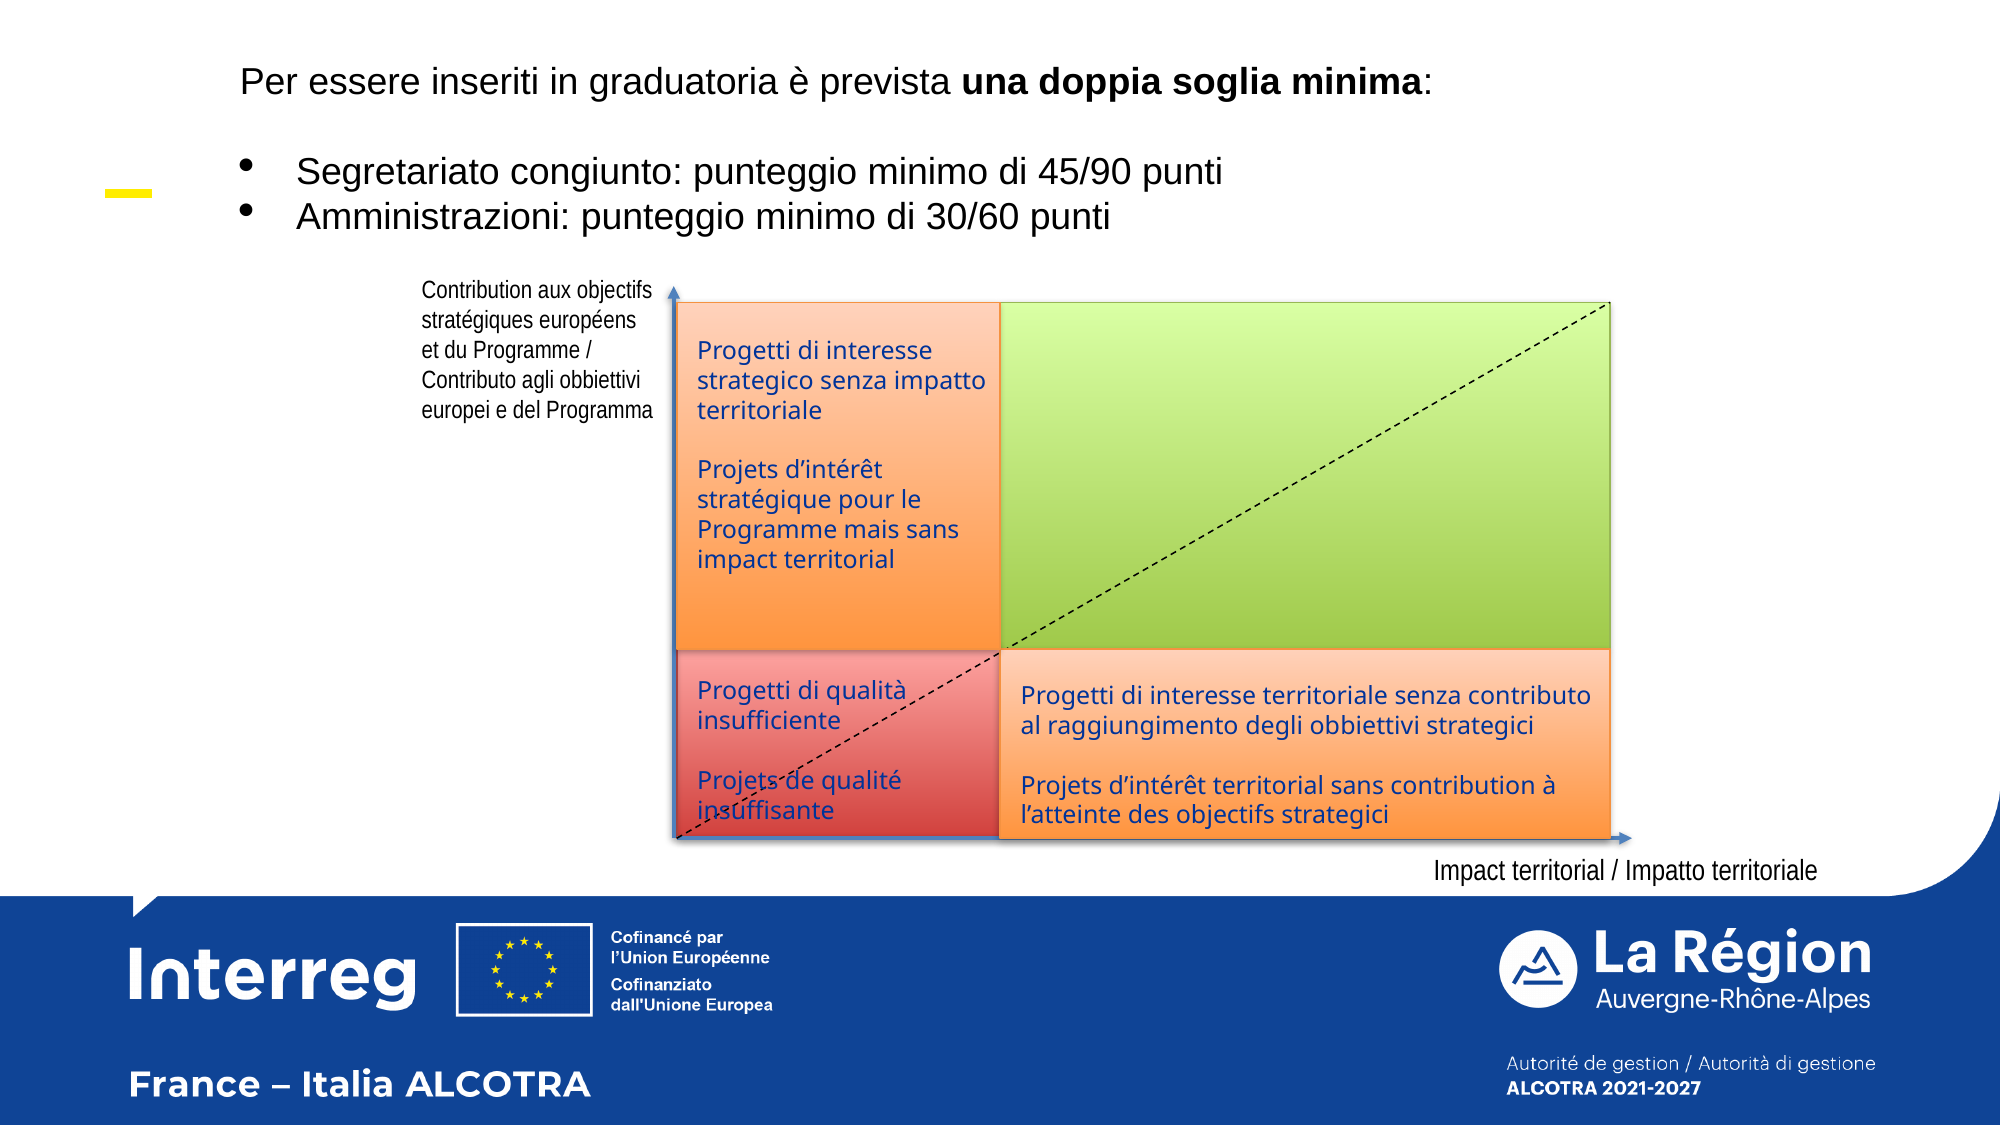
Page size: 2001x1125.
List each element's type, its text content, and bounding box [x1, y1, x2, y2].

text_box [676, 302, 1611, 839]
picture [0, 0, 2000, 1125]
text_box Contribution aux objectifs stratégiques européens et du Programme / Contributo agli obbiettivi europei e del Programma [406, 265, 674, 431]
text_box Per essere inseriti in graduatoria è prevista una doppia soglia minima: Segretariato congiunto: punteggio minimo di 45/90 punti Amministrazioni: punteggio minimo di 30/60 punti [225, 49, 2000, 245]
text_box Impact territorial / Impatto territoriale [1418, 843, 1846, 894]
